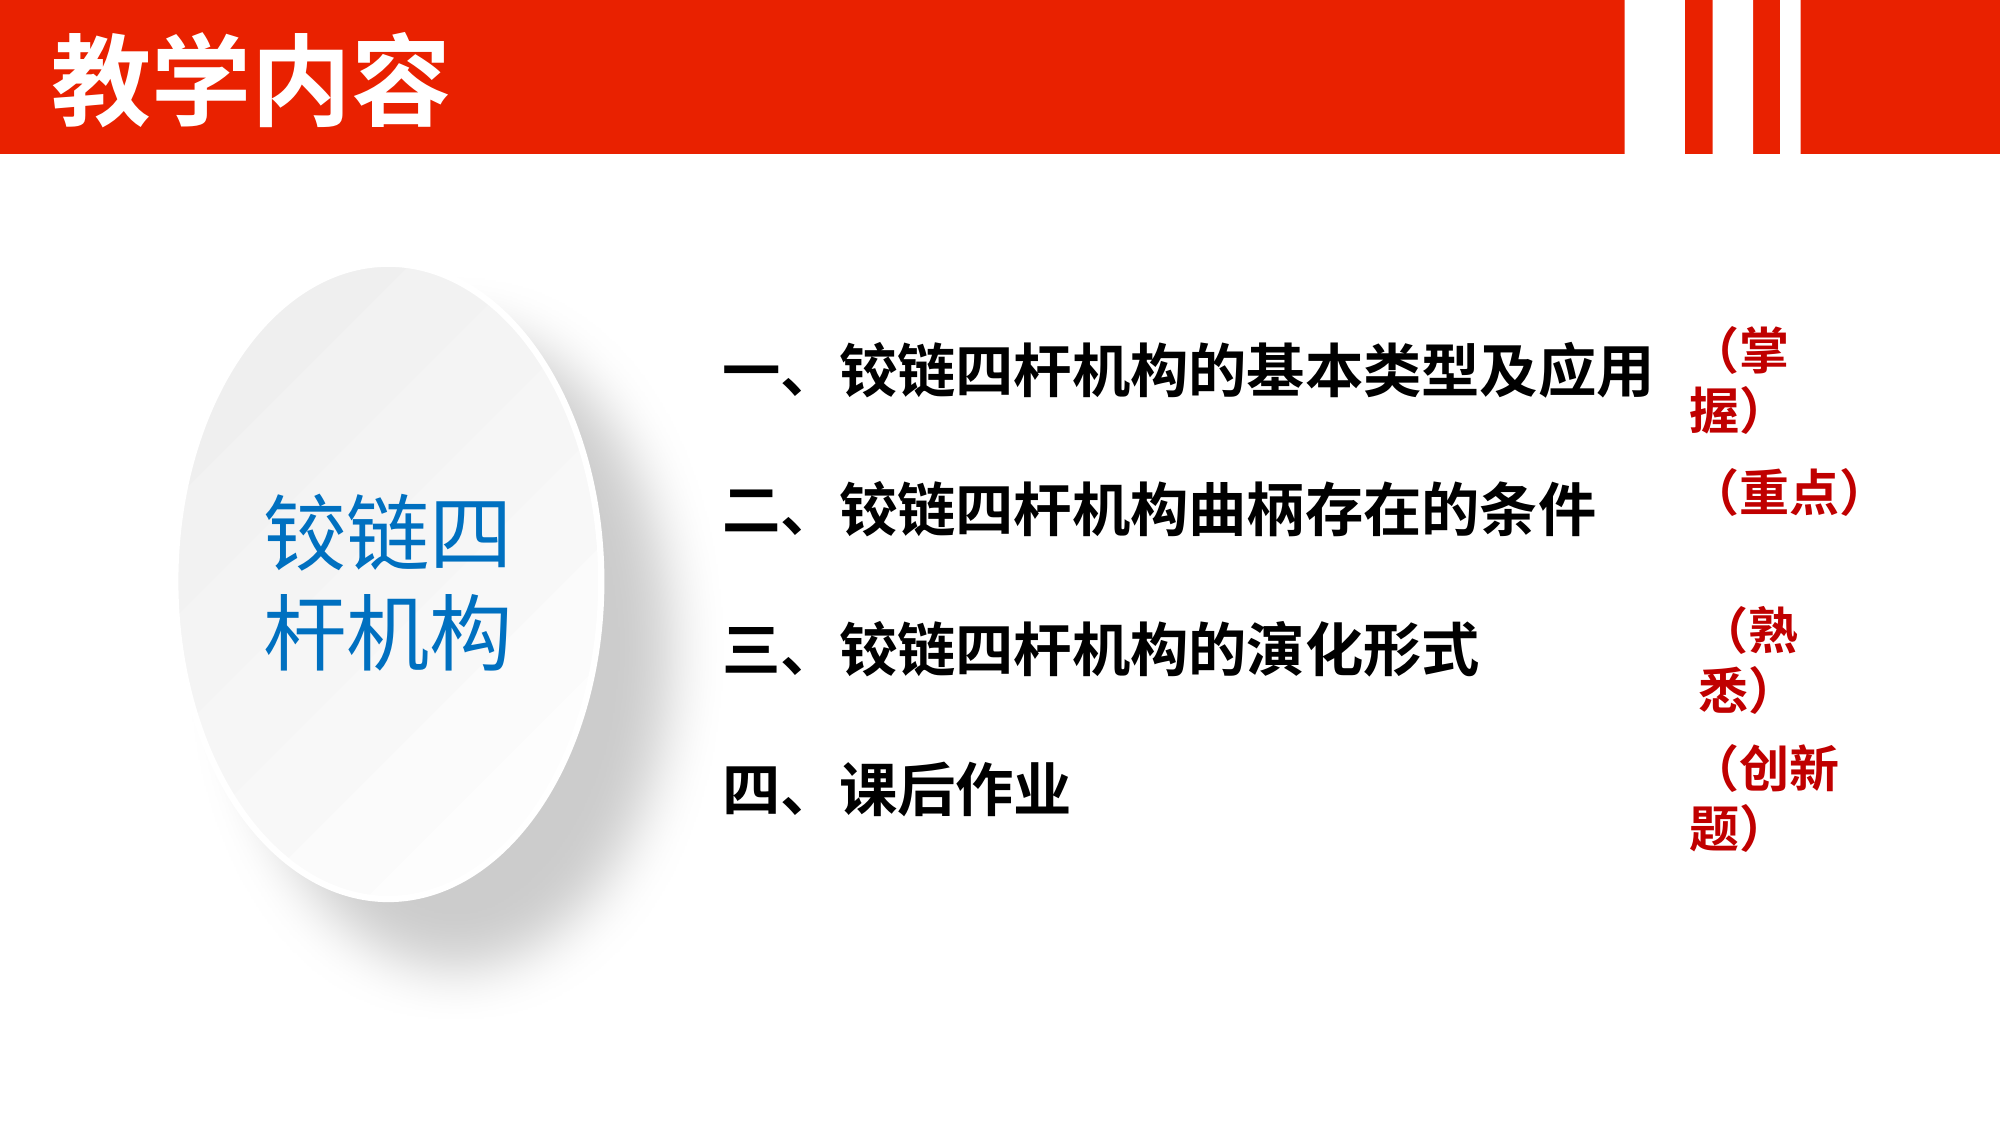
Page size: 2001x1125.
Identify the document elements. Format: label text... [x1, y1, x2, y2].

text_box （创新题） [1674, 730, 1910, 866]
text_box （熟悉） [1684, 592, 1901, 727]
text_box 教学内容 [15, 0, 488, 157]
text_box 一、铰链四杆机构的基本类型及应用 二、铰链四杆机构曲柄存在的条件 三、铰链四杆机构的演化形式 四、课后作业 [707, 256, 1738, 971]
text_box （重点） [1675, 453, 1919, 529]
text_box 铰链四杆机构 [174, 262, 603, 901]
text_box （掌握） [1675, 312, 1892, 448]
